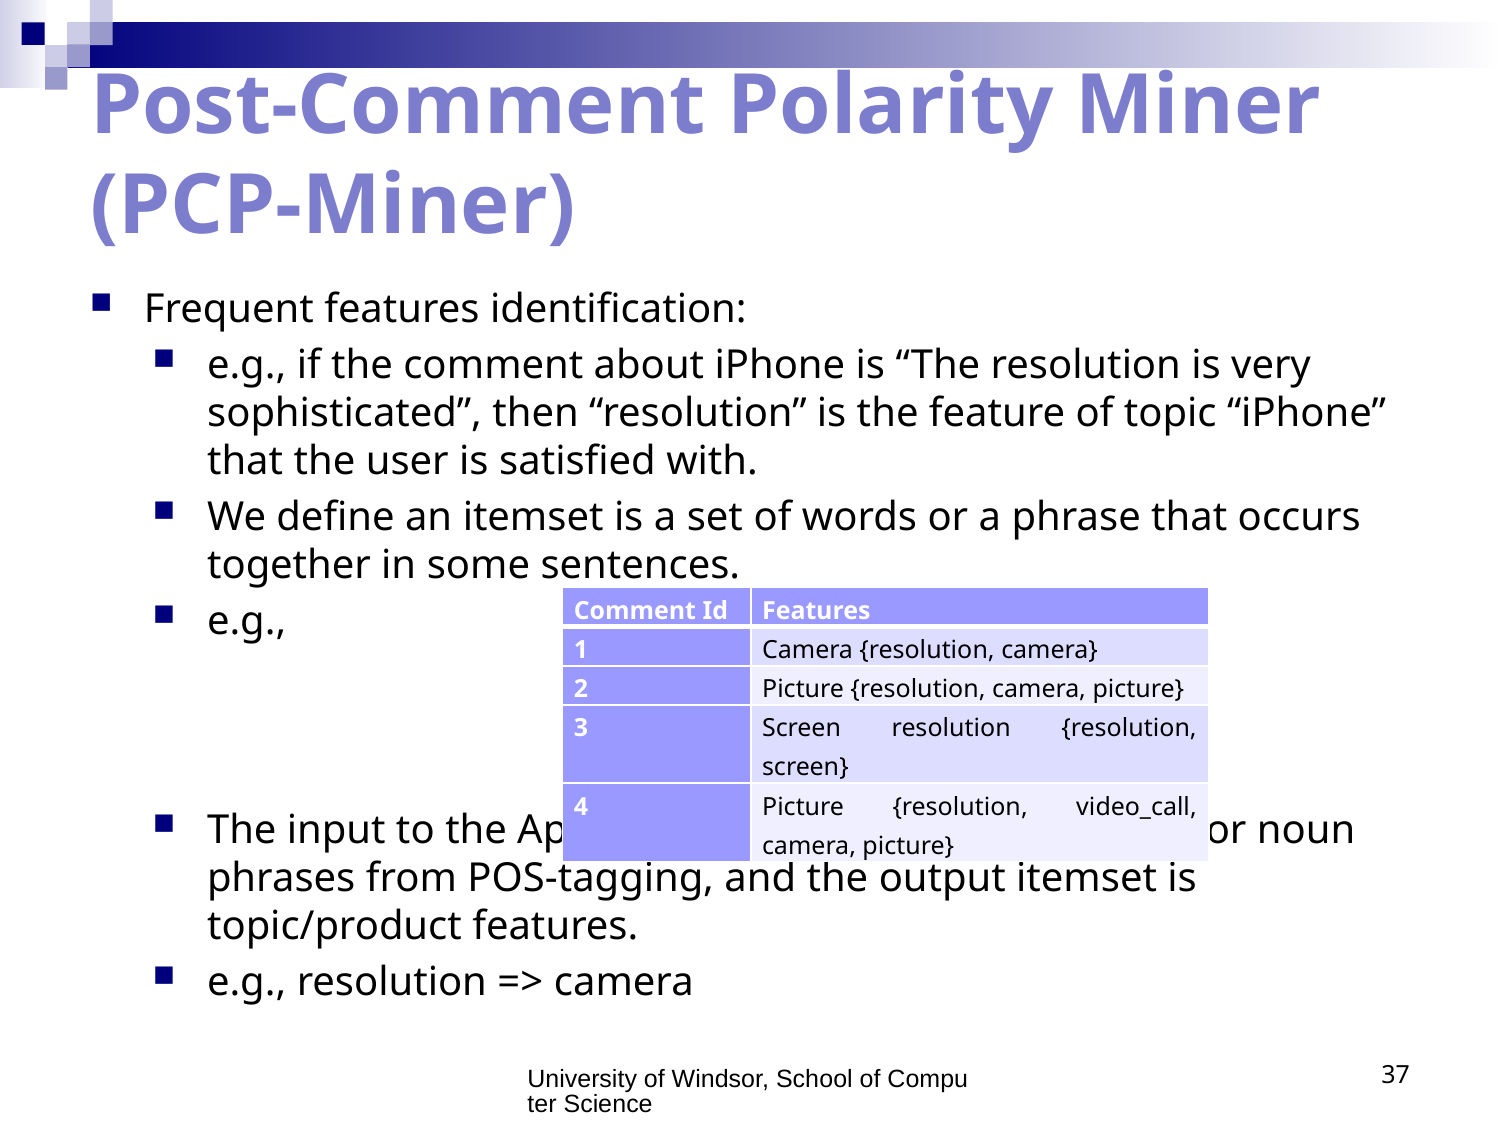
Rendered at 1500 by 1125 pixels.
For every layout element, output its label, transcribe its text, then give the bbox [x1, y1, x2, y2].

table_cell 2 [563, 667, 750, 704]
slide_number 37 [1074, 1024, 1426, 1101]
table_cell Screen resolution {resolution, screen} [752, 706, 1208, 782]
table_cell Camera {resolution, camera} [752, 629, 1208, 665]
title Post-Comment Polarity Miner (PCP-Miner) [74, 37, 1426, 263]
table_cell 1 [563, 629, 750, 665]
table_header Features [752, 588, 1208, 624]
table_cell 3 [563, 706, 750, 782]
table_cell Picture {resolution, camera, picture} [752, 667, 1208, 704]
table_cell Picture {resolution, video_call, camera, picture} [752, 784, 1208, 861]
table_header Comment Id [563, 588, 750, 624]
table_cell 4 [563, 784, 750, 861]
footer University of Windsor, School of Computer Science [512, 1024, 988, 1101]
list Frequent features identification: e.g., if the comment about iPhone is “The resolution is very sophisticated”, then “resolution” is the feature of topic “iPhone” that the user is satisfied with. We define an itemset is a set of words or a phrase that occurs together in some sentences. e.g., The input to the Apriori algorithm is the set of nouns or noun phrases from POS-tagging, and the output itemset is topic/product features. e.g., resolution => camera [74, 274, 1426, 1013]
